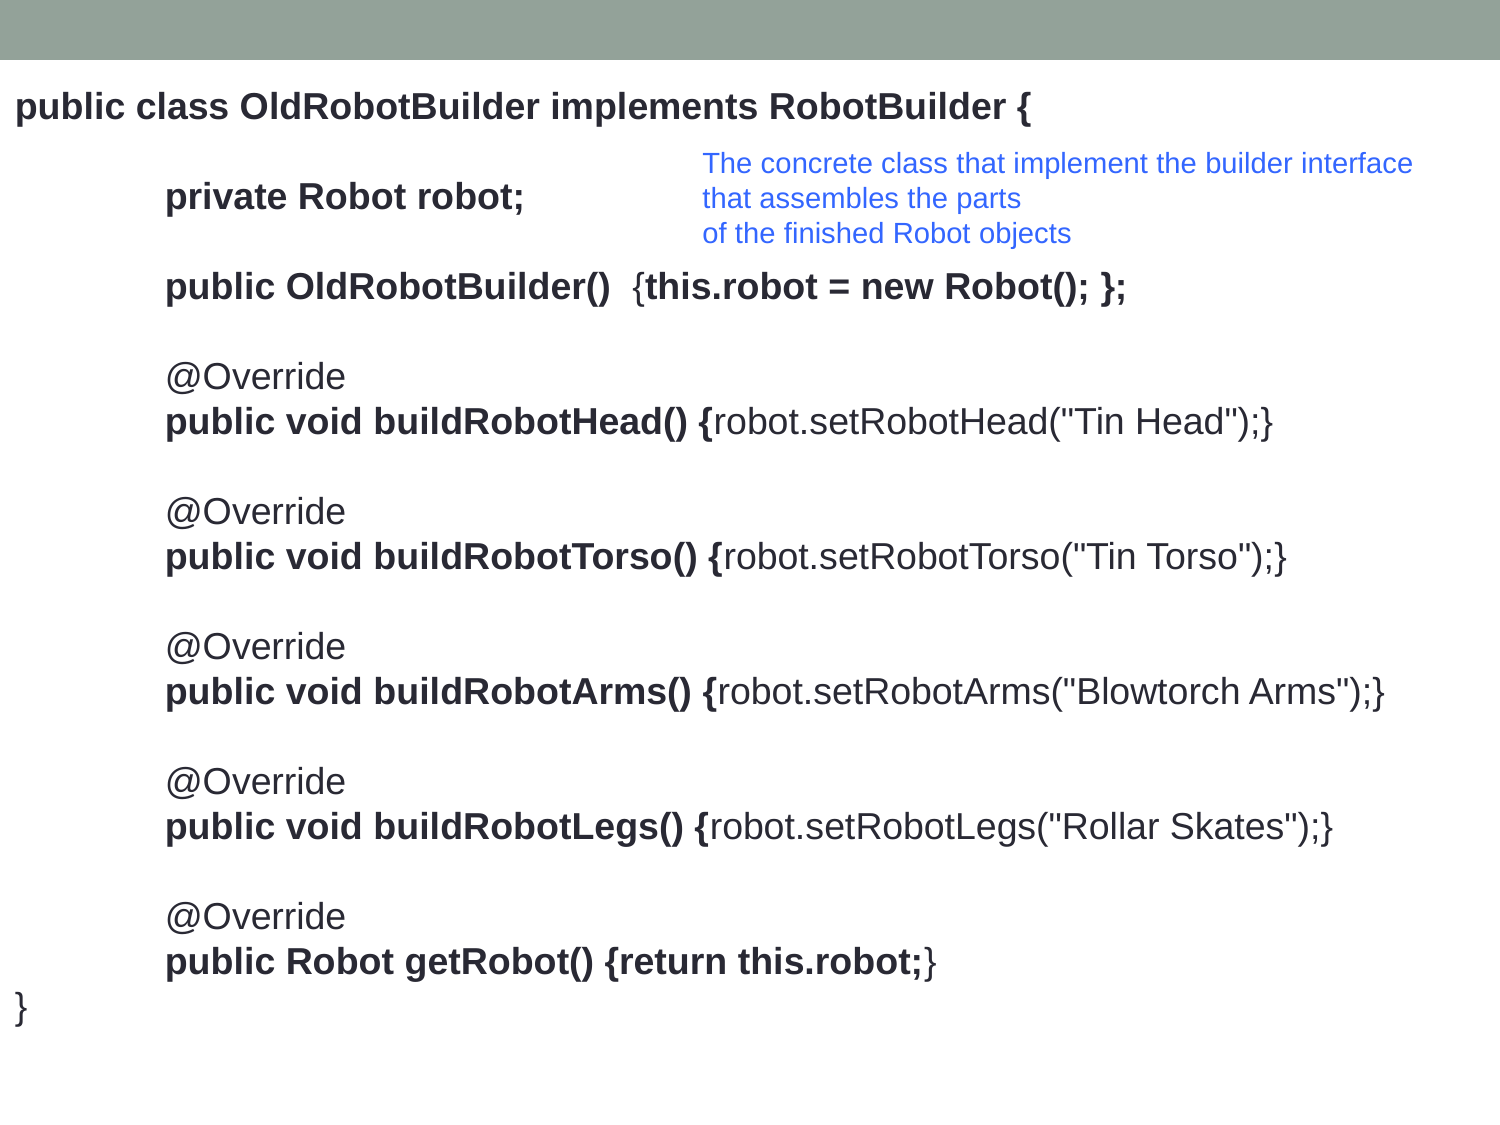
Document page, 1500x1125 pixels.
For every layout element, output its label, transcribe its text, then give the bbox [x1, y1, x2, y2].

text_box public class OldRobotBuilder implements RobotBuilder { private Robot robot; public OldRobotBuilder() {this.robot = new Robot(); }; @Override public void buildRobotHead() {robot.setRobotHead("Tin Head");} @Override public void buildRobotTorso() {robot.setRobotTorso("Tin Torso");} @Override public void buildRobotArms() {robot.setRobotArms("Blowtorch Arms");} @Override public void buildRobotLegs() {robot.setRobotLegs("Rollar Skates");} @Override public Robot getRobot() {return this.robot;} } [0, 74, 1500, 1080]
text_box The concrete class that implement the builder interface that assembles the parts of the finished Robot objects [687, 137, 1438, 258]
